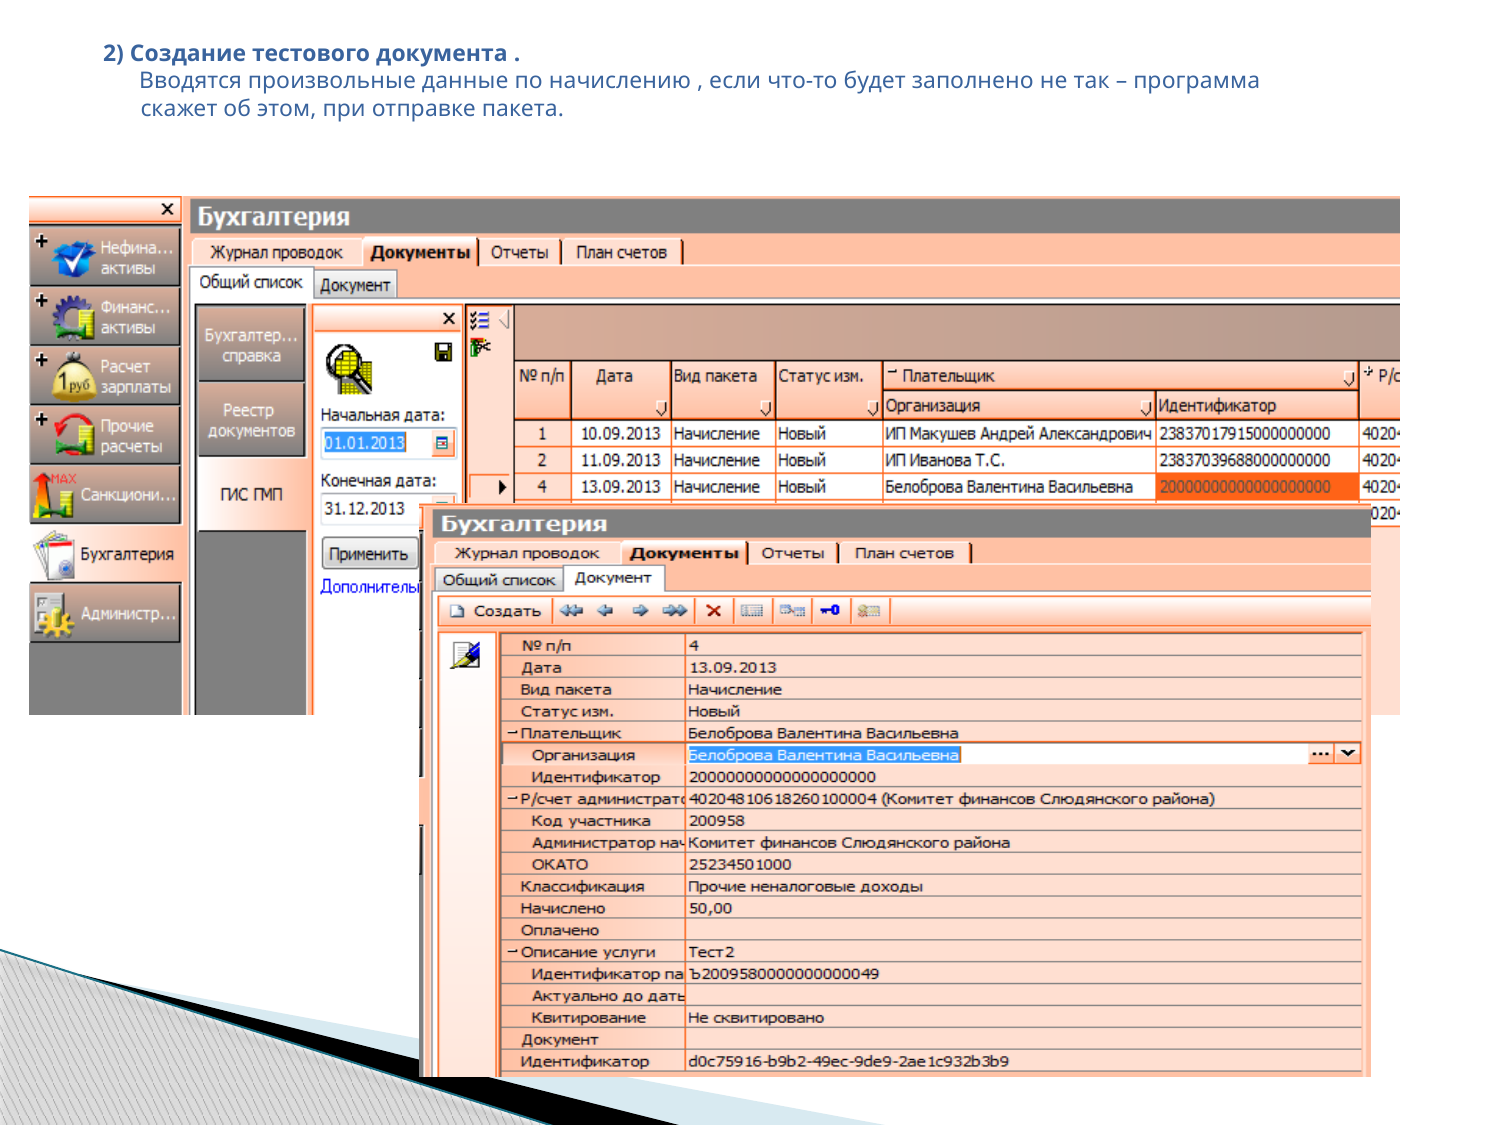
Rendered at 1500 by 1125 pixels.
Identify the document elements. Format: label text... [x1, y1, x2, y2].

picture [29, 195, 1400, 1077]
text_box 2) Создание тестового документа . Вводятся произвольные данные по начислению , если что-то будет заполнено не так – программа скажет об этом, при отправке пакета. [88, 30, 1317, 129]
